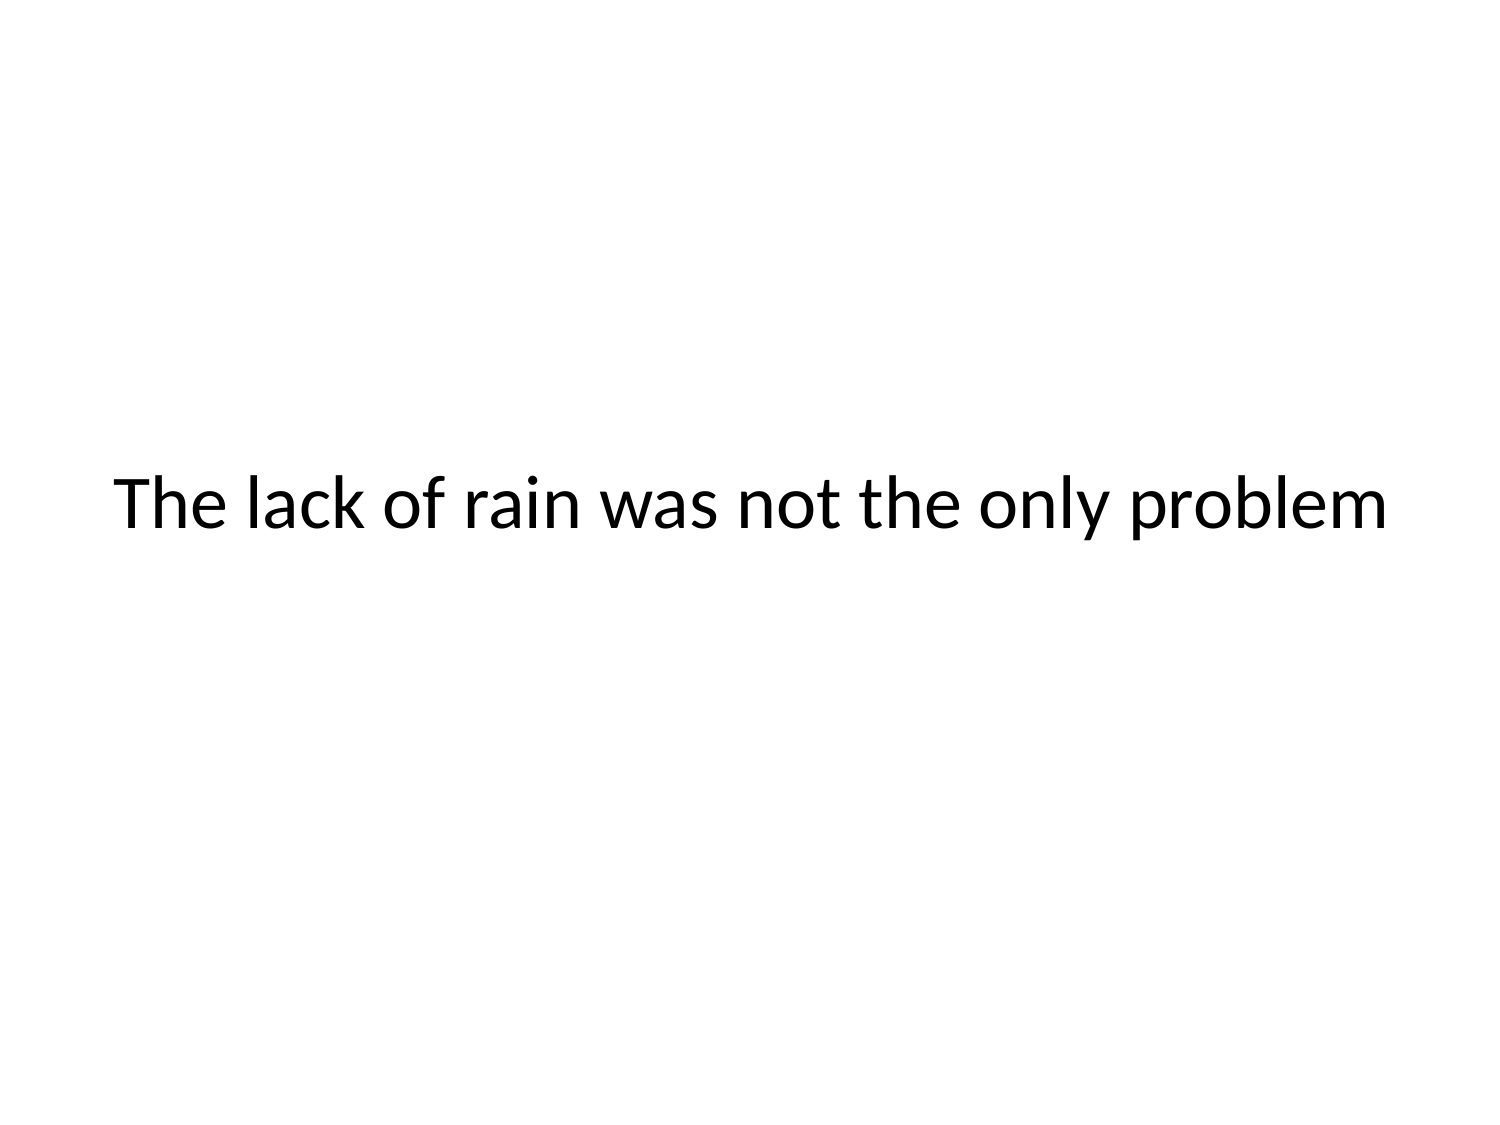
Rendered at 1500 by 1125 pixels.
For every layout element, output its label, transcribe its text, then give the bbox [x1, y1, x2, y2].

title The lack of rain was not the only problem [77, 404, 1428, 593]
